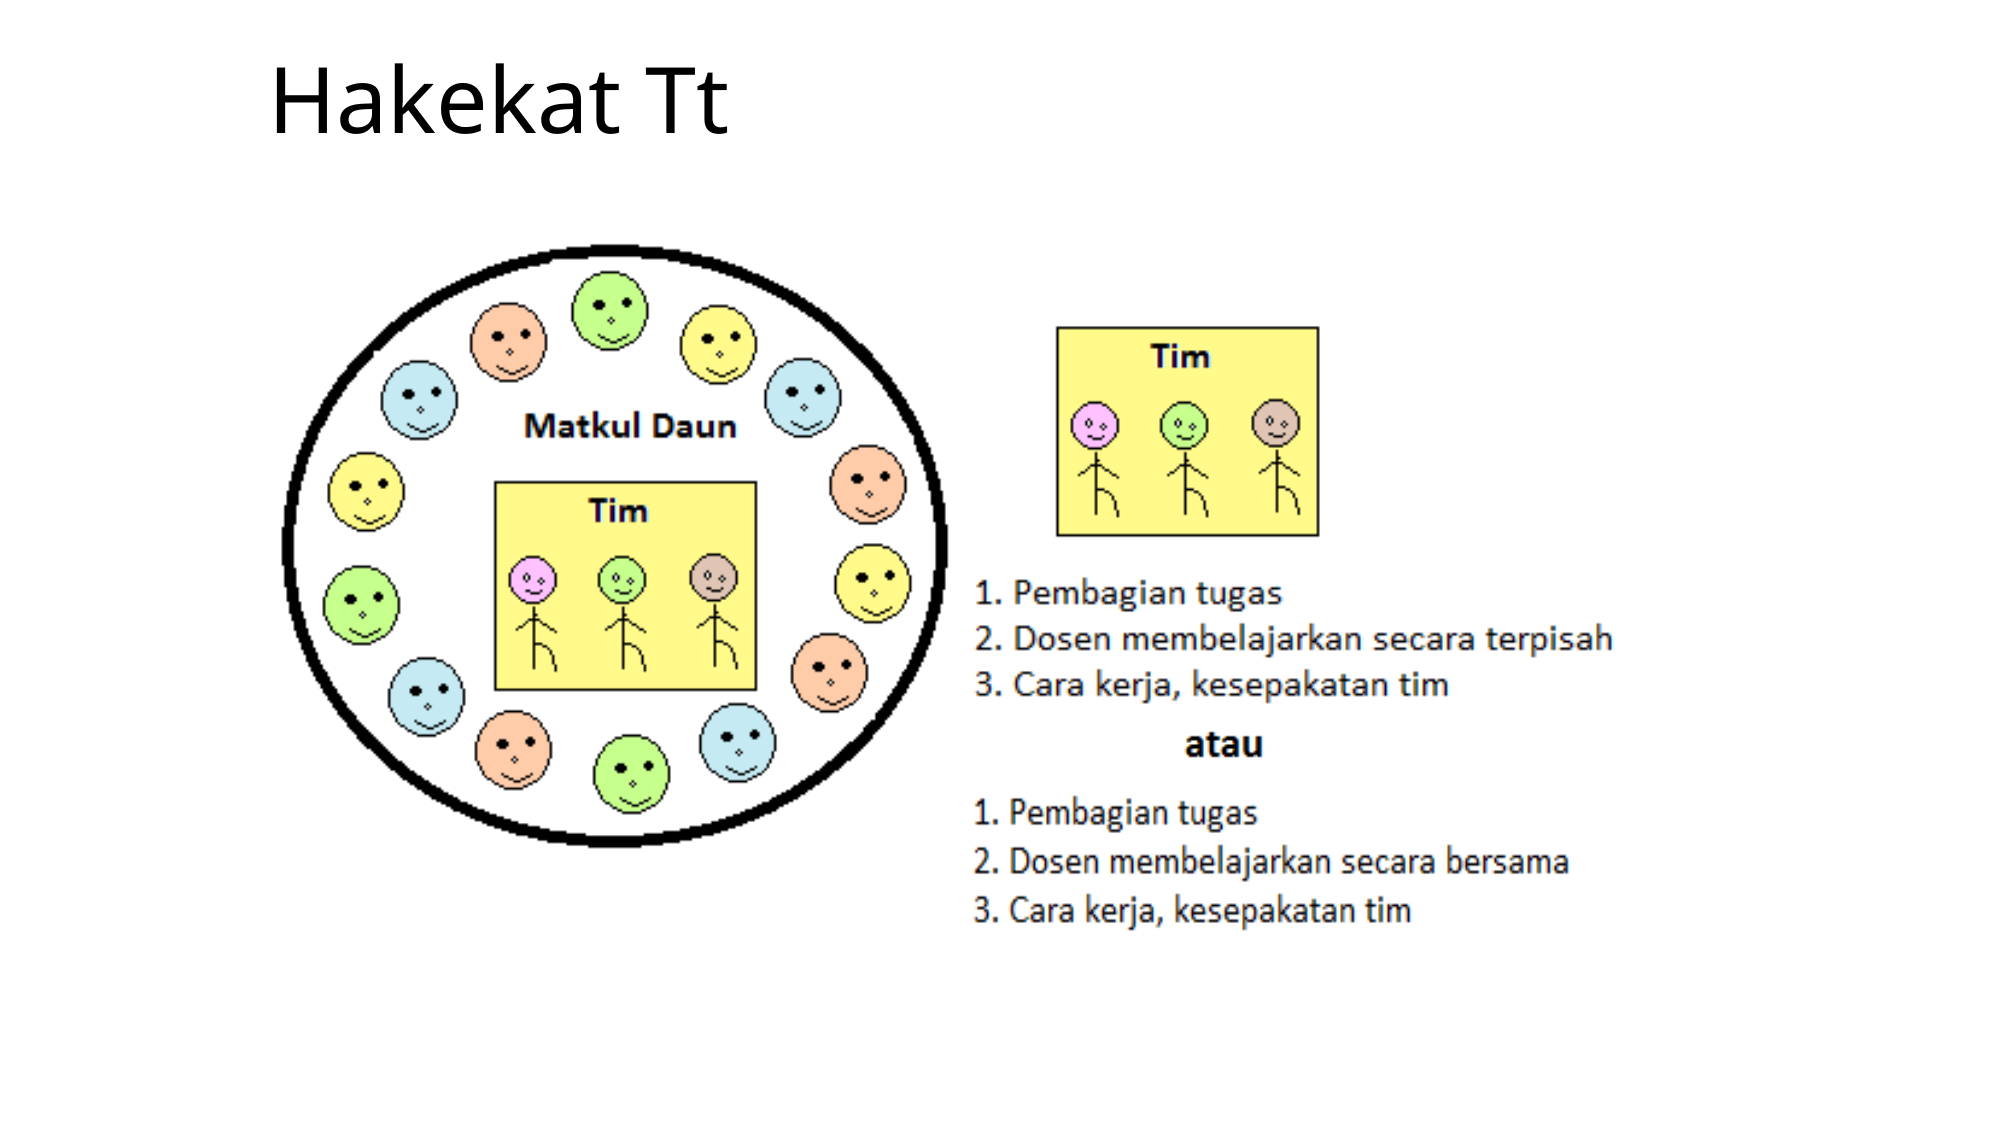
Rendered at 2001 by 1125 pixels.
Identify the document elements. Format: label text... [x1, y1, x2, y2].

picture [256, 226, 1636, 941]
title Hakekat Tt [249, 61, 748, 161]
